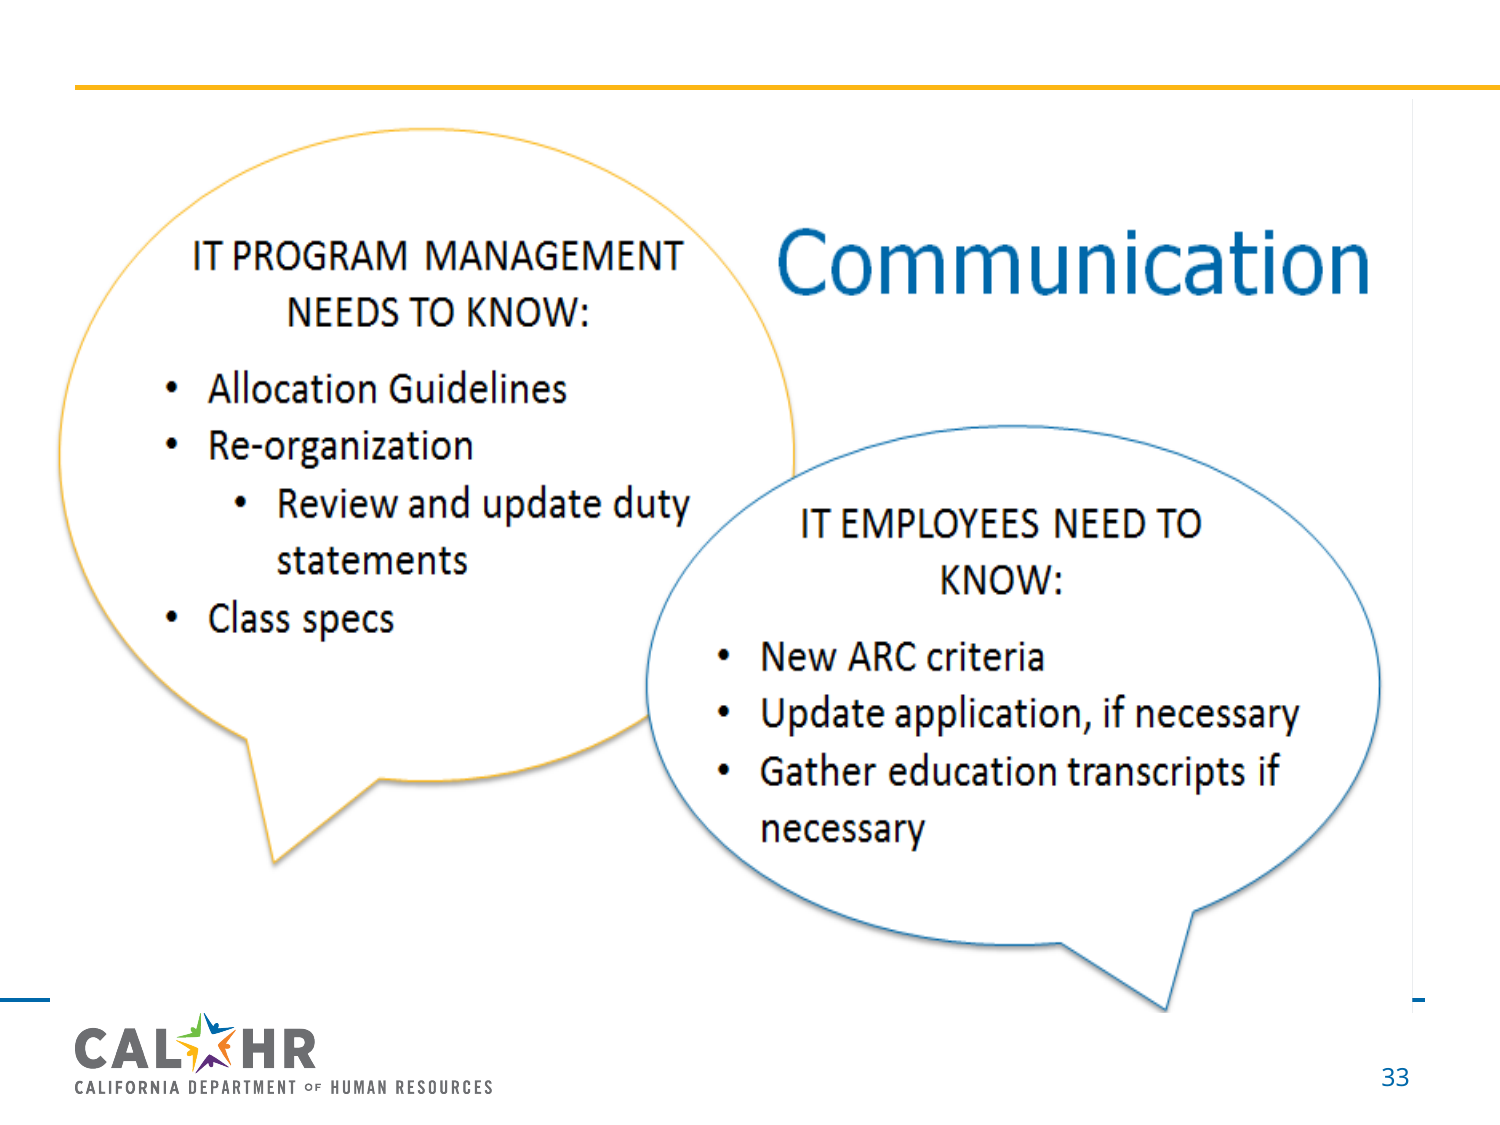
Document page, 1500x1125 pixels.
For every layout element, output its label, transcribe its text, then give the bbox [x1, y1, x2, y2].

picture [75, 1013, 492, 1094]
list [49, 99, 1413, 1013]
slide_number 33 [1074, 1062, 1425, 1094]
